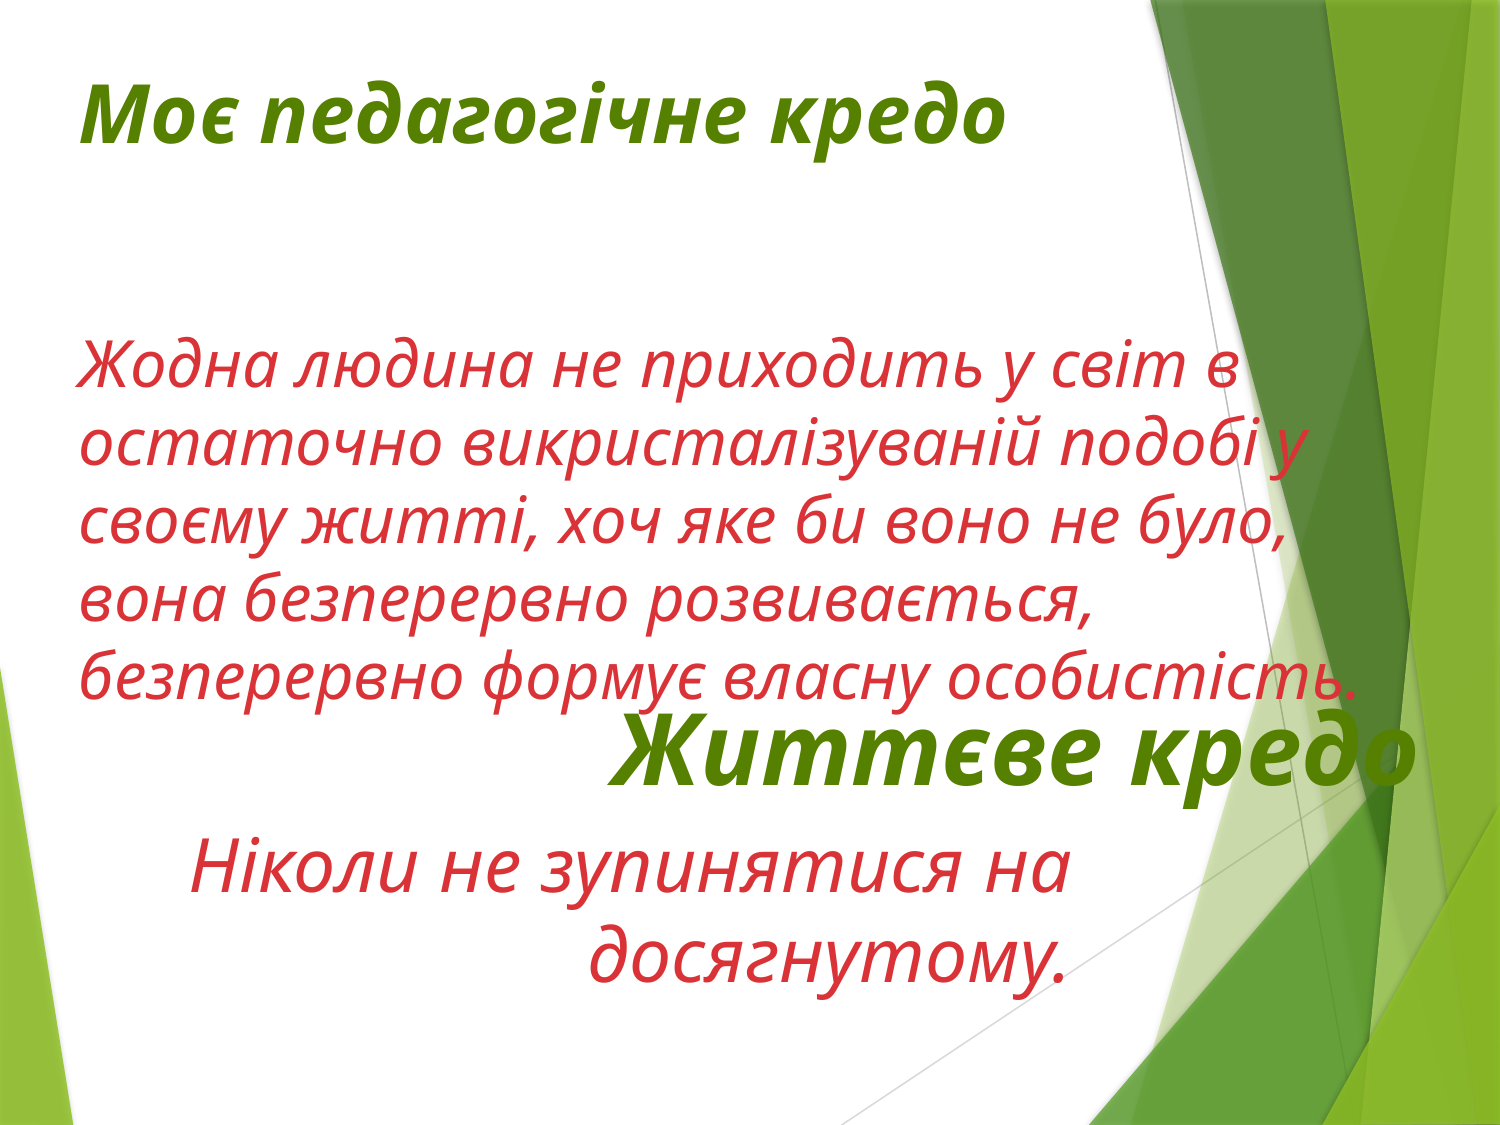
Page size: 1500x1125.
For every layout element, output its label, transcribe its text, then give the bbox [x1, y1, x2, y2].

list Жодна людина не приходить у світ в остаточно викристалізуваній подобі у своєму житті, хоч яке би воно не було, вона безперервно розвивається, безперервно формує власну особистість. [64, 314, 1414, 728]
title Моє педагогічне кредо [64, 54, 1151, 232]
text_box Життєве кредо [349, 656, 1436, 835]
text_box Ніколи не зупинятися на досягнутому. [147, 810, 1088, 1024]
